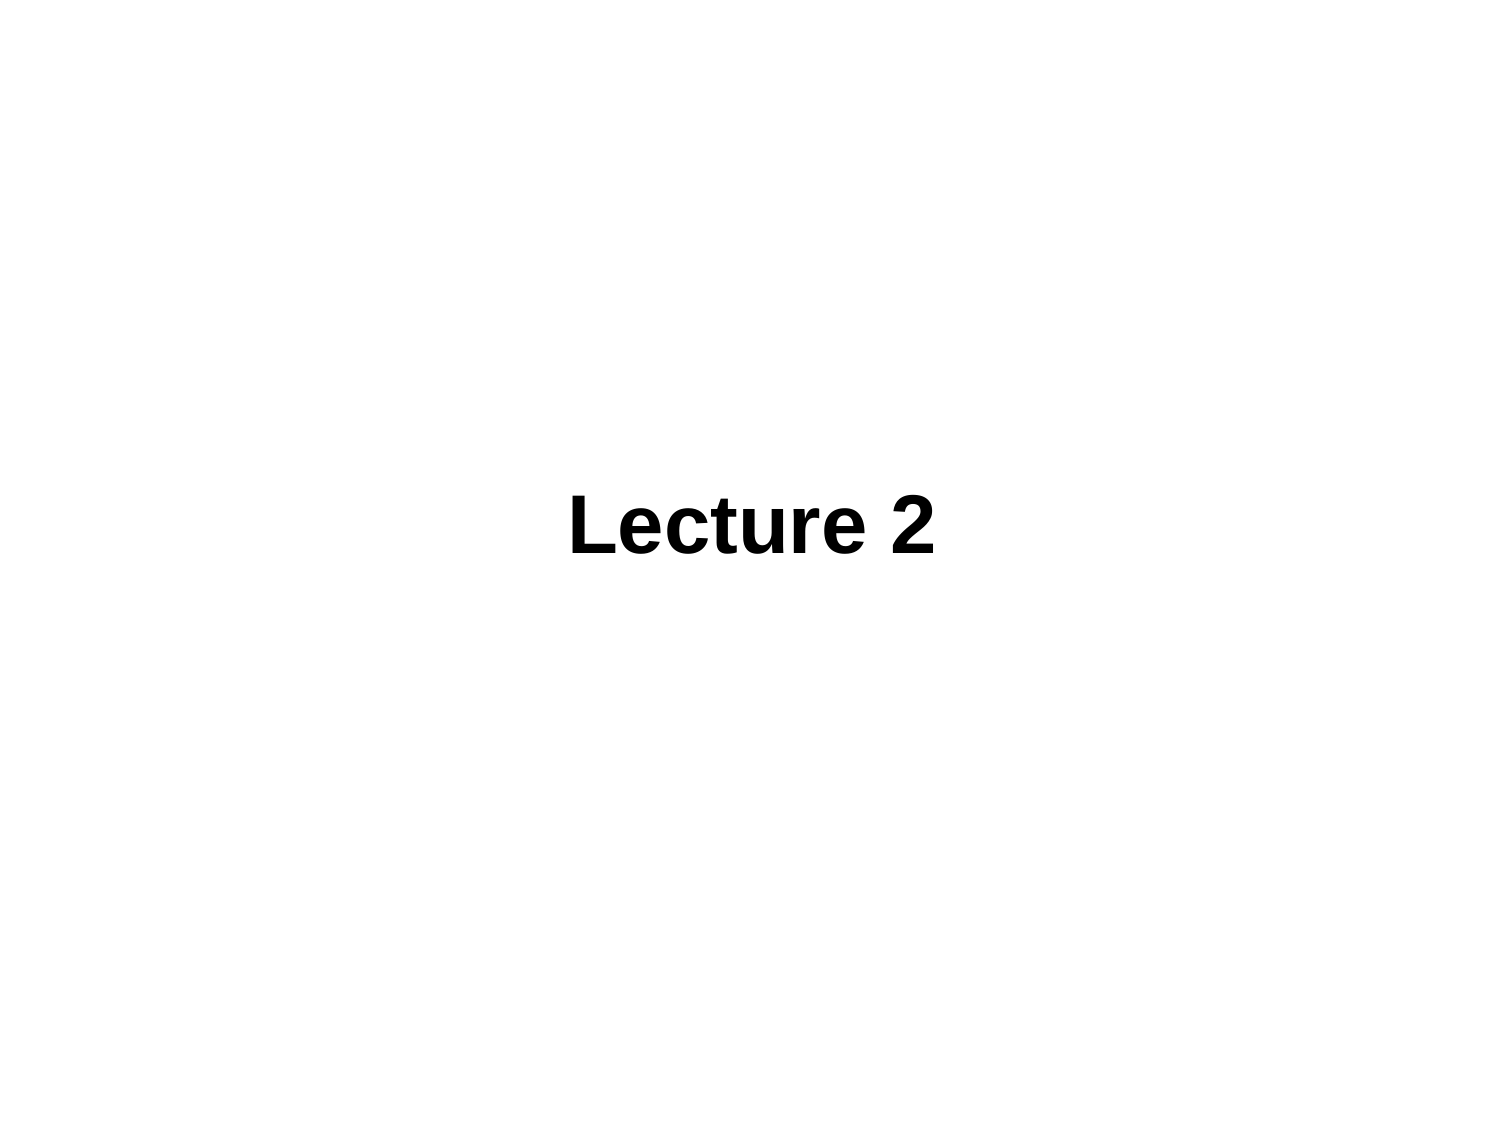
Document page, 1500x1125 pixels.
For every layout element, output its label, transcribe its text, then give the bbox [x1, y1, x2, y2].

text_box Lecture 2 [552, 462, 953, 578]
